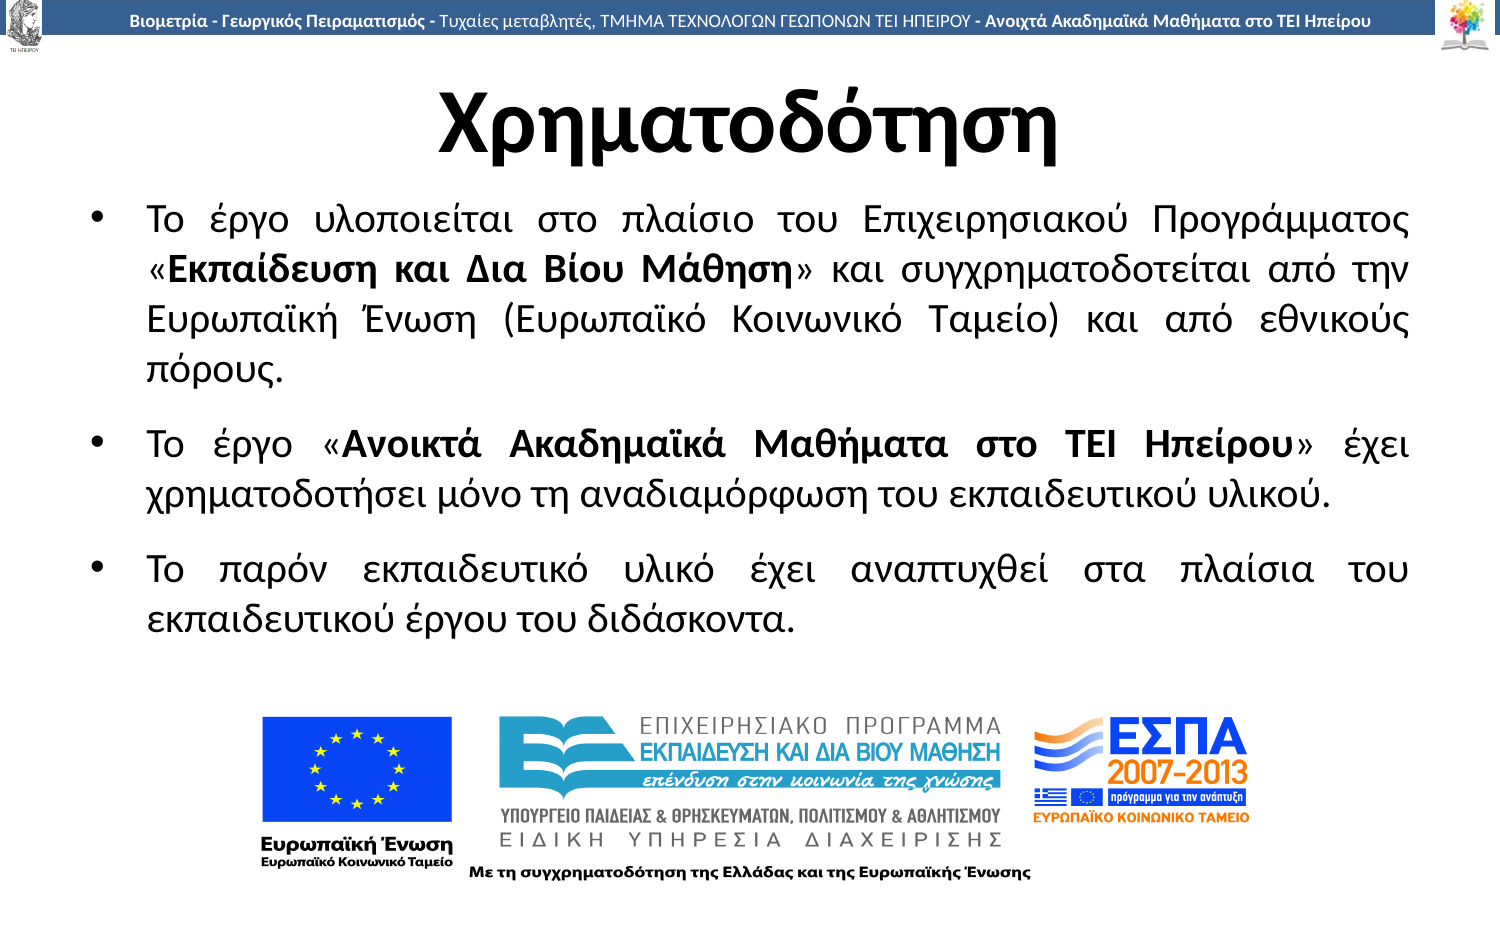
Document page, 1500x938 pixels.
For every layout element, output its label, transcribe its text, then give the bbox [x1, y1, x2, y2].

picture [6, 0, 42, 54]
picture [1435, 0, 1495, 52]
list Το έργο υλοποιείται στο πλαίσιο του Επιχειρησιακού Προγράμματος «Εκπαίδευση και Δια Βίου Μάθηση» και συγχρηματοδοτείται από την Ευρωπαϊκή Ένωση (Ευρωπαϊκό Κοινωνικό Ταμείο) και από εθνικούς πόρους. Το έργο «Ανοικτά Ακαδημαϊκά Μαθήματα στο TEI Ηπείρου» έχει χρηματοδοτήσει μόνο τη αναδιαμόρφωση του εκπαιδευτικού υλικού. Το παρόν εκπαιδευτικό υλικό έχει αναπτυχθεί στα πλαίσια του εκπαιδευτικού έργου του διδάσκοντα. [75, 183, 1425, 802]
title Χρηματοδότηση [75, 37, 1425, 183]
picture [218, 690, 1282, 903]
